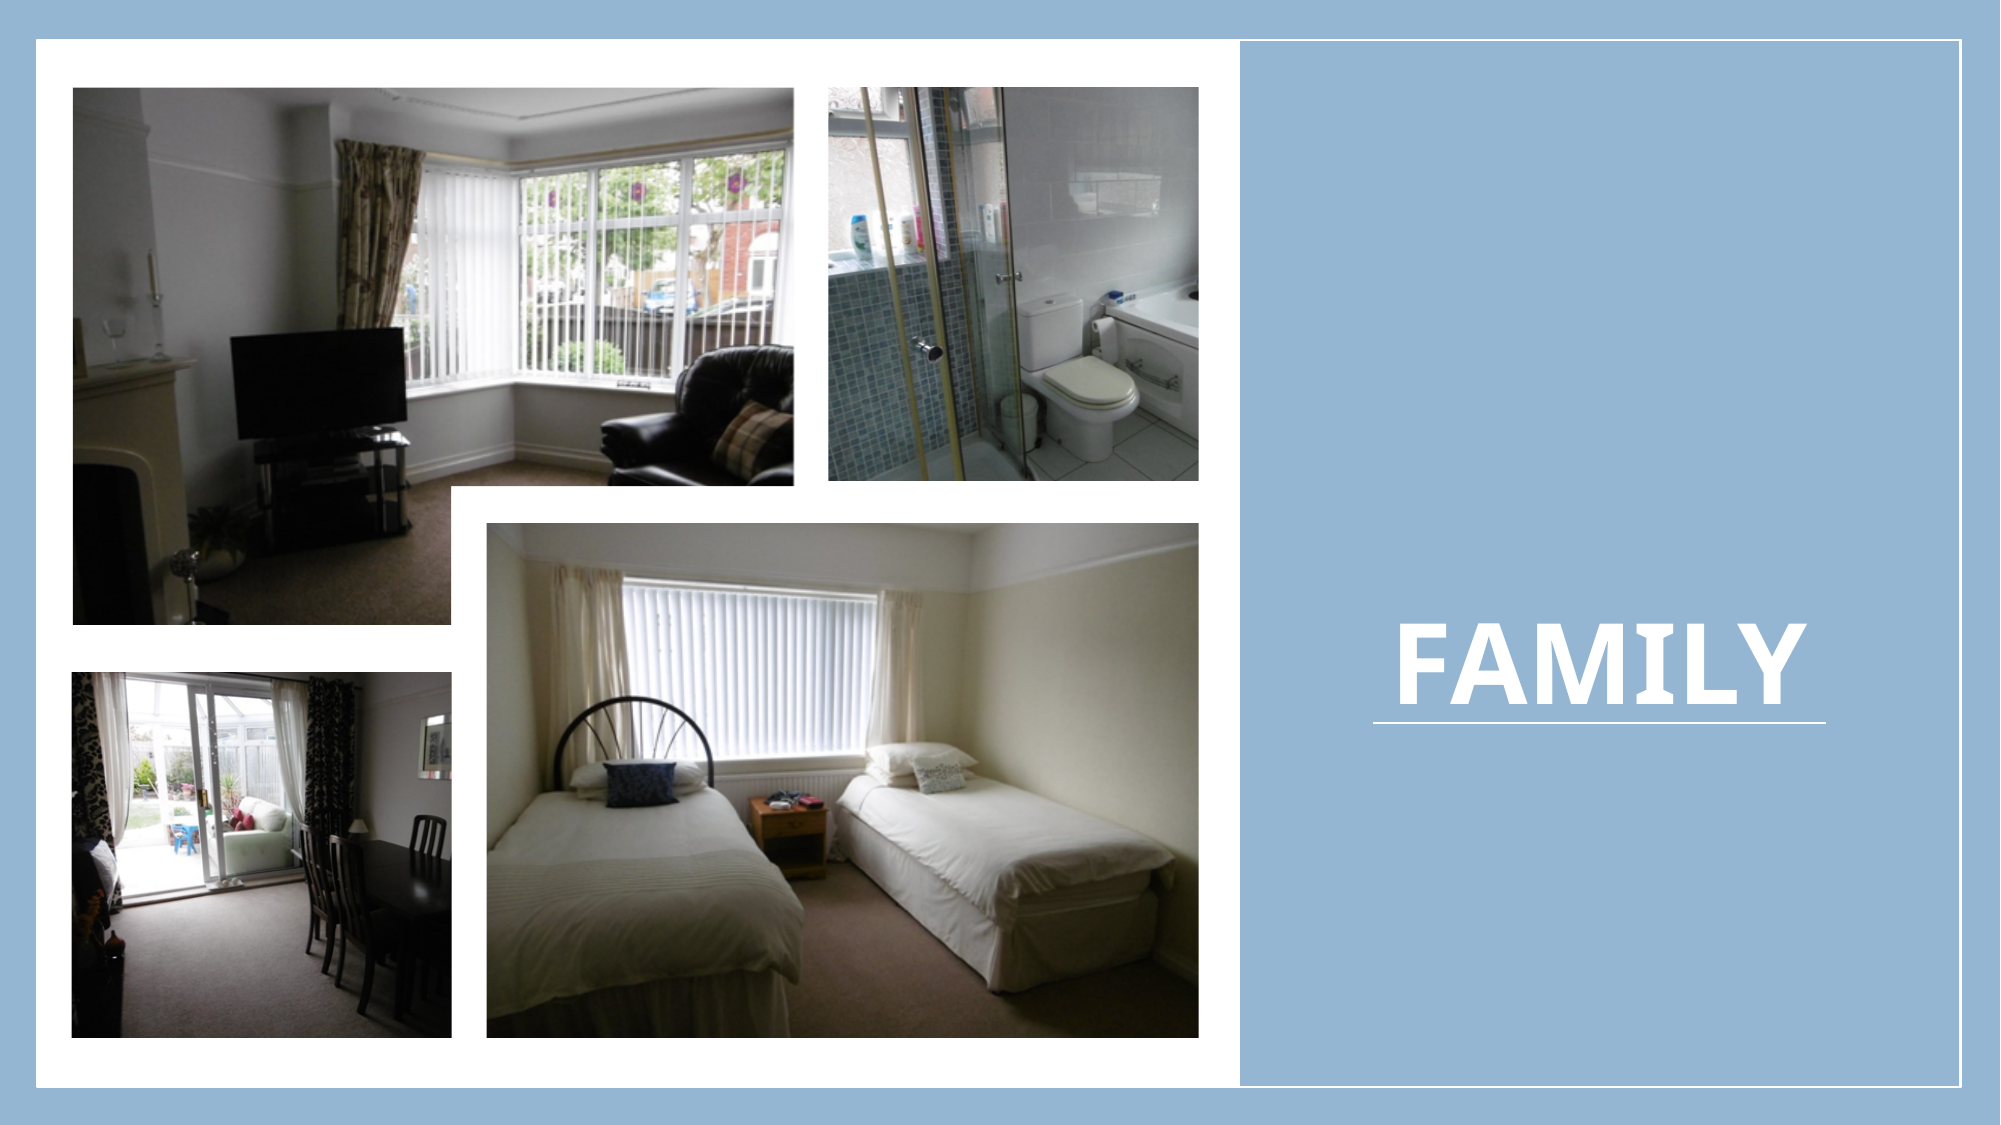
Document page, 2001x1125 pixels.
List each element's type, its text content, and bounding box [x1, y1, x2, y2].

picture [71, 672, 452, 1038]
title Family [1344, 140, 1855, 735]
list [486, 523, 1199, 1038]
picture [72, 87, 795, 626]
picture [828, 87, 1199, 481]
text_box [36, 39, 1962, 1088]
